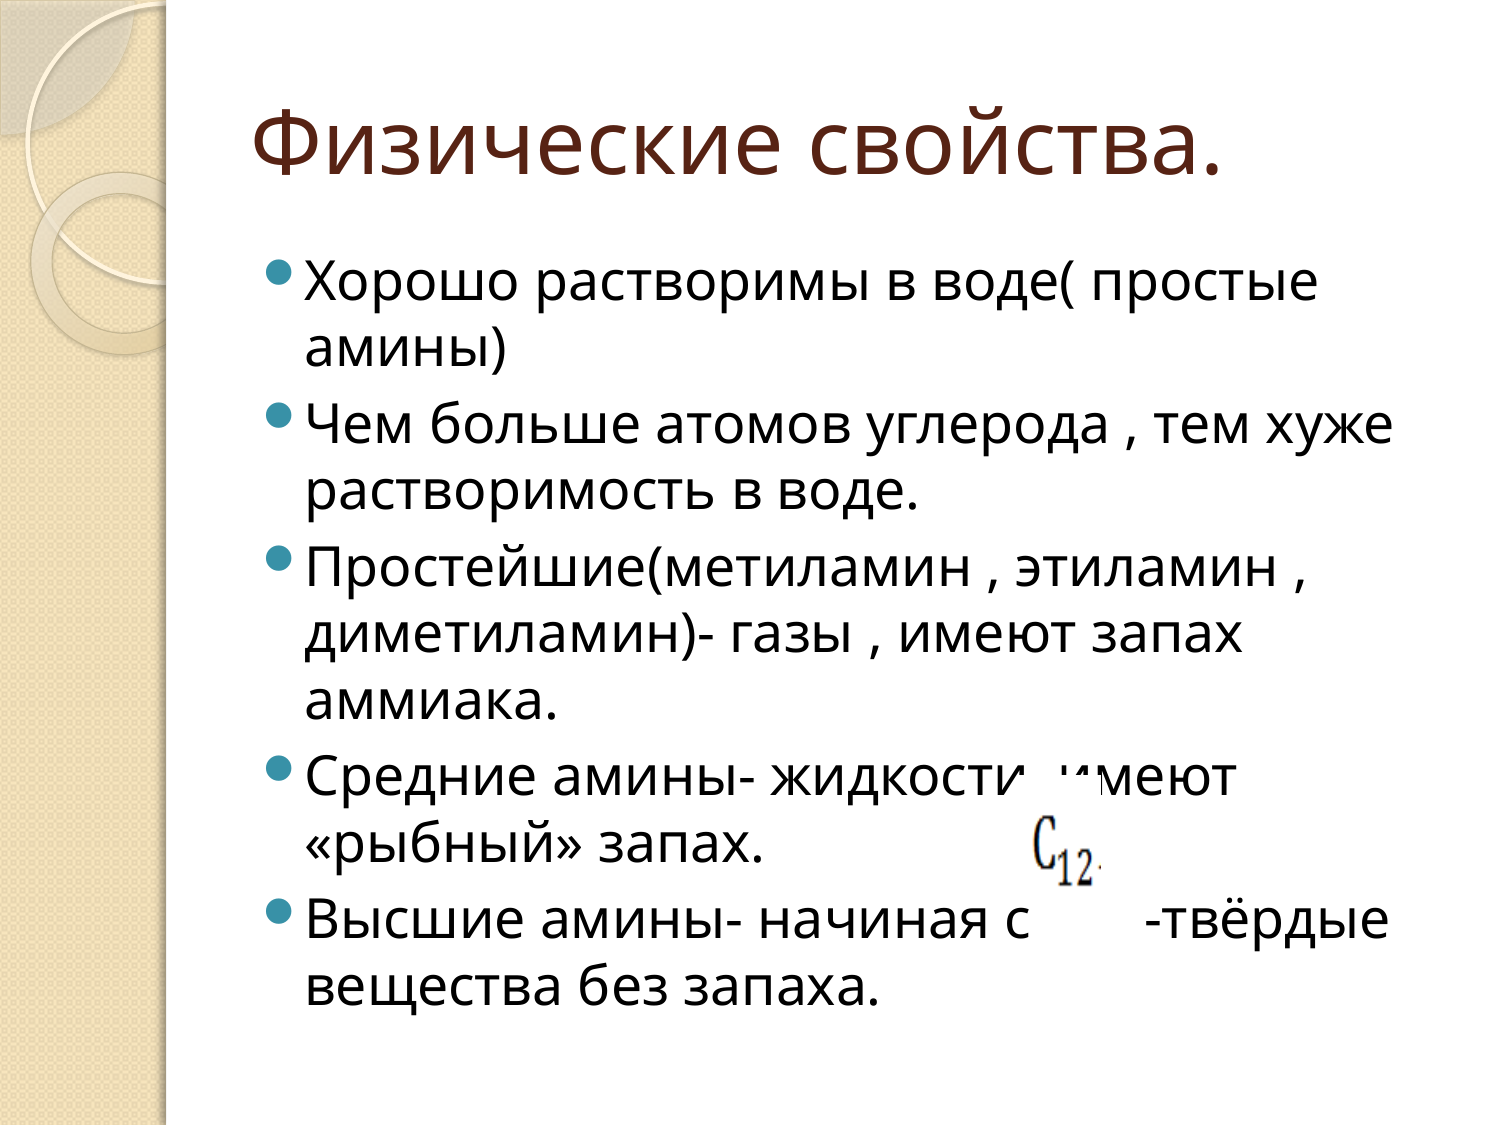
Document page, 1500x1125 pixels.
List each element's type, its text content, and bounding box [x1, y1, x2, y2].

title Физические свойства. [235, 45, 1466, 233]
list Хорошо растворимы в воде( простые амины) Чем больше атомов углерода , тем хуже растворимость в воде. Простейшие(метиламин , этиламин , диметиламин)- газы , имеют запах аммиака. Средние амины- жидкости ,имеют «рыбный» запах. Высшие амины- начиная с -твёрдые вещества без запаха. [235, 237, 1466, 1025]
picture [1019, 774, 1101, 903]
